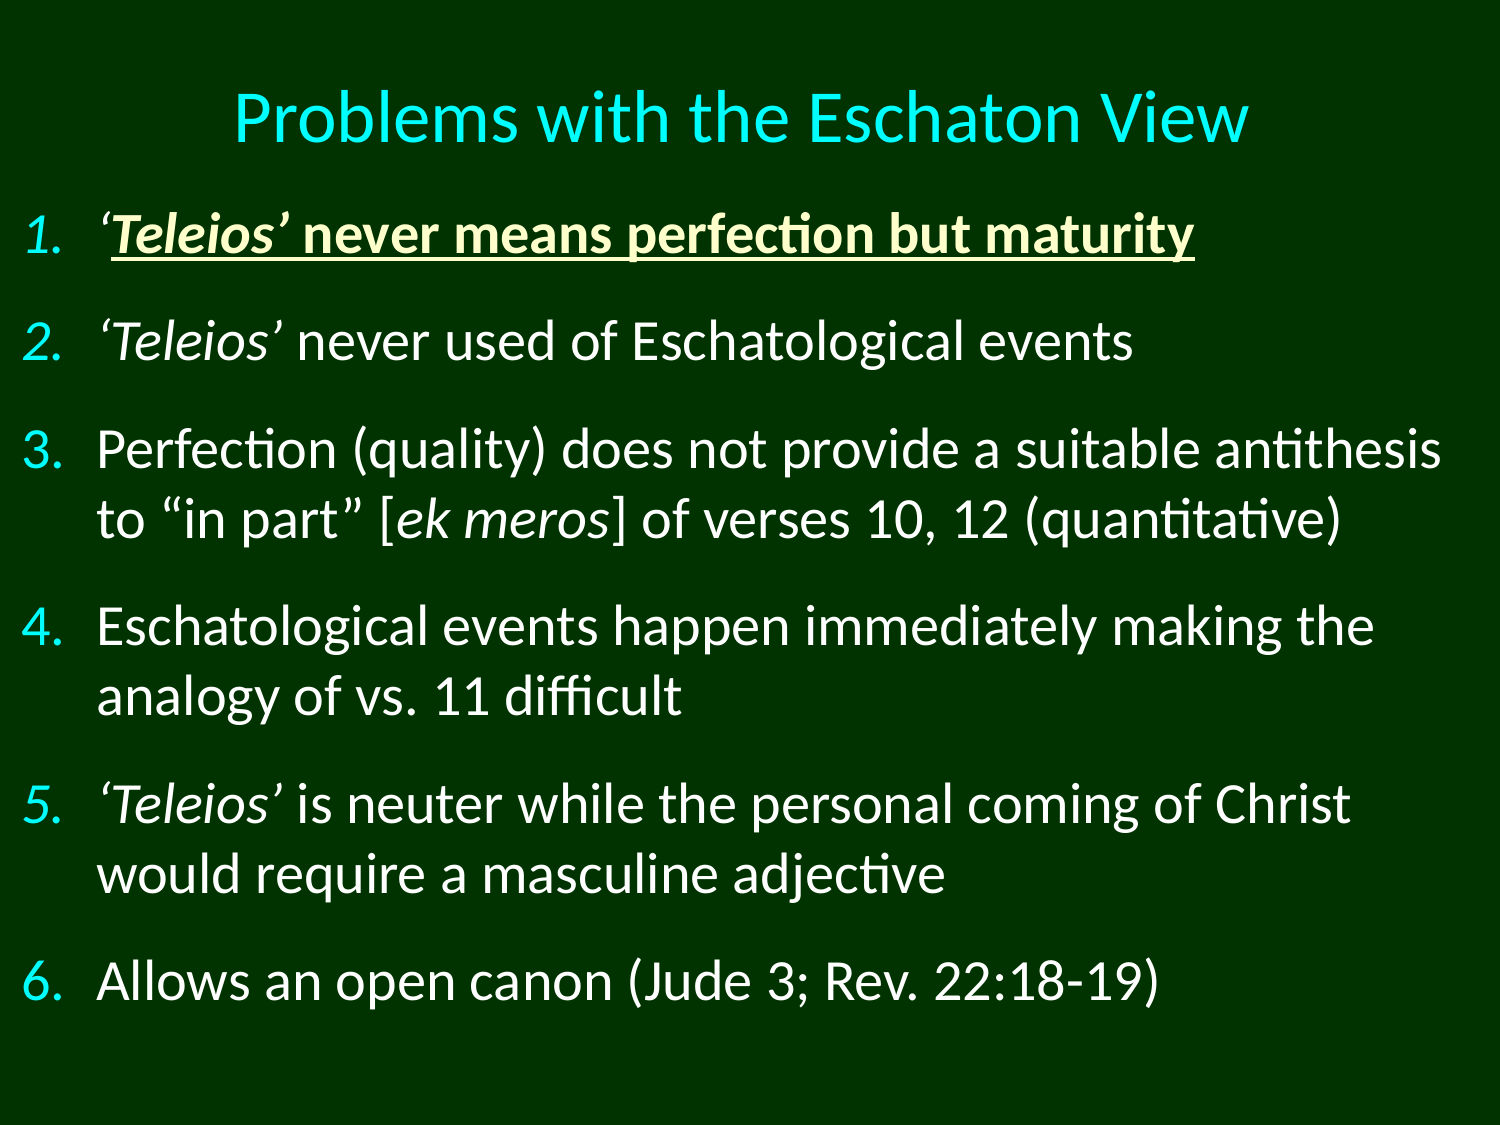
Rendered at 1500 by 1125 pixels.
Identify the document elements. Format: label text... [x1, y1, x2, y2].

title Problems with the Eschaton View [36, 37, 1449, 187]
list ‘Teleios’ never means perfection but maturity ‘Teleios’ never used of Eschatological events Perfection (quality) does not provide a suitable antithesis to “in part” [ek meros] of verses 10, 12 (quantitative) Eschatological events happen immediately making the analogy of vs. 11 difficult ‘Teleios’ is neuter while the personal coming of Christ would require a masculine adjective Allows an open canon (Jude 3; Rev. 22:18-19) [5, 187, 1494, 1076]
